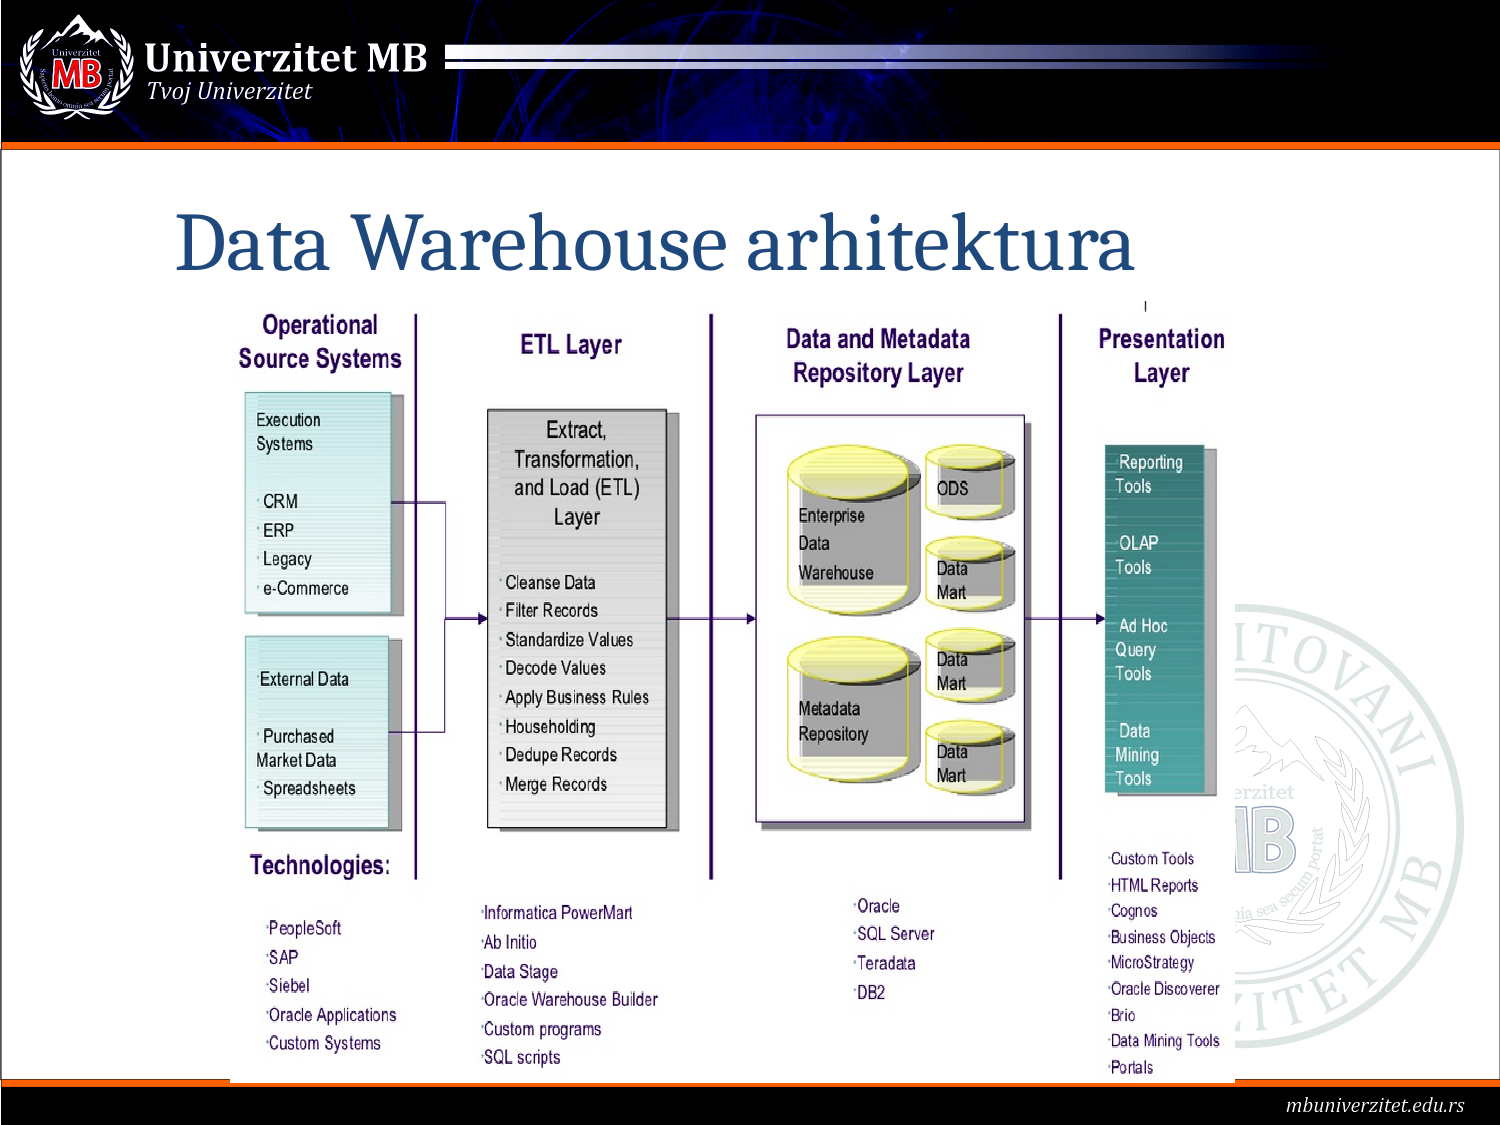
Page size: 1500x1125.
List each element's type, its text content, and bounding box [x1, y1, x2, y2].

picture [0, 0, 1500, 1125]
title Data Warehouse arhitektura [160, 172, 1436, 302]
